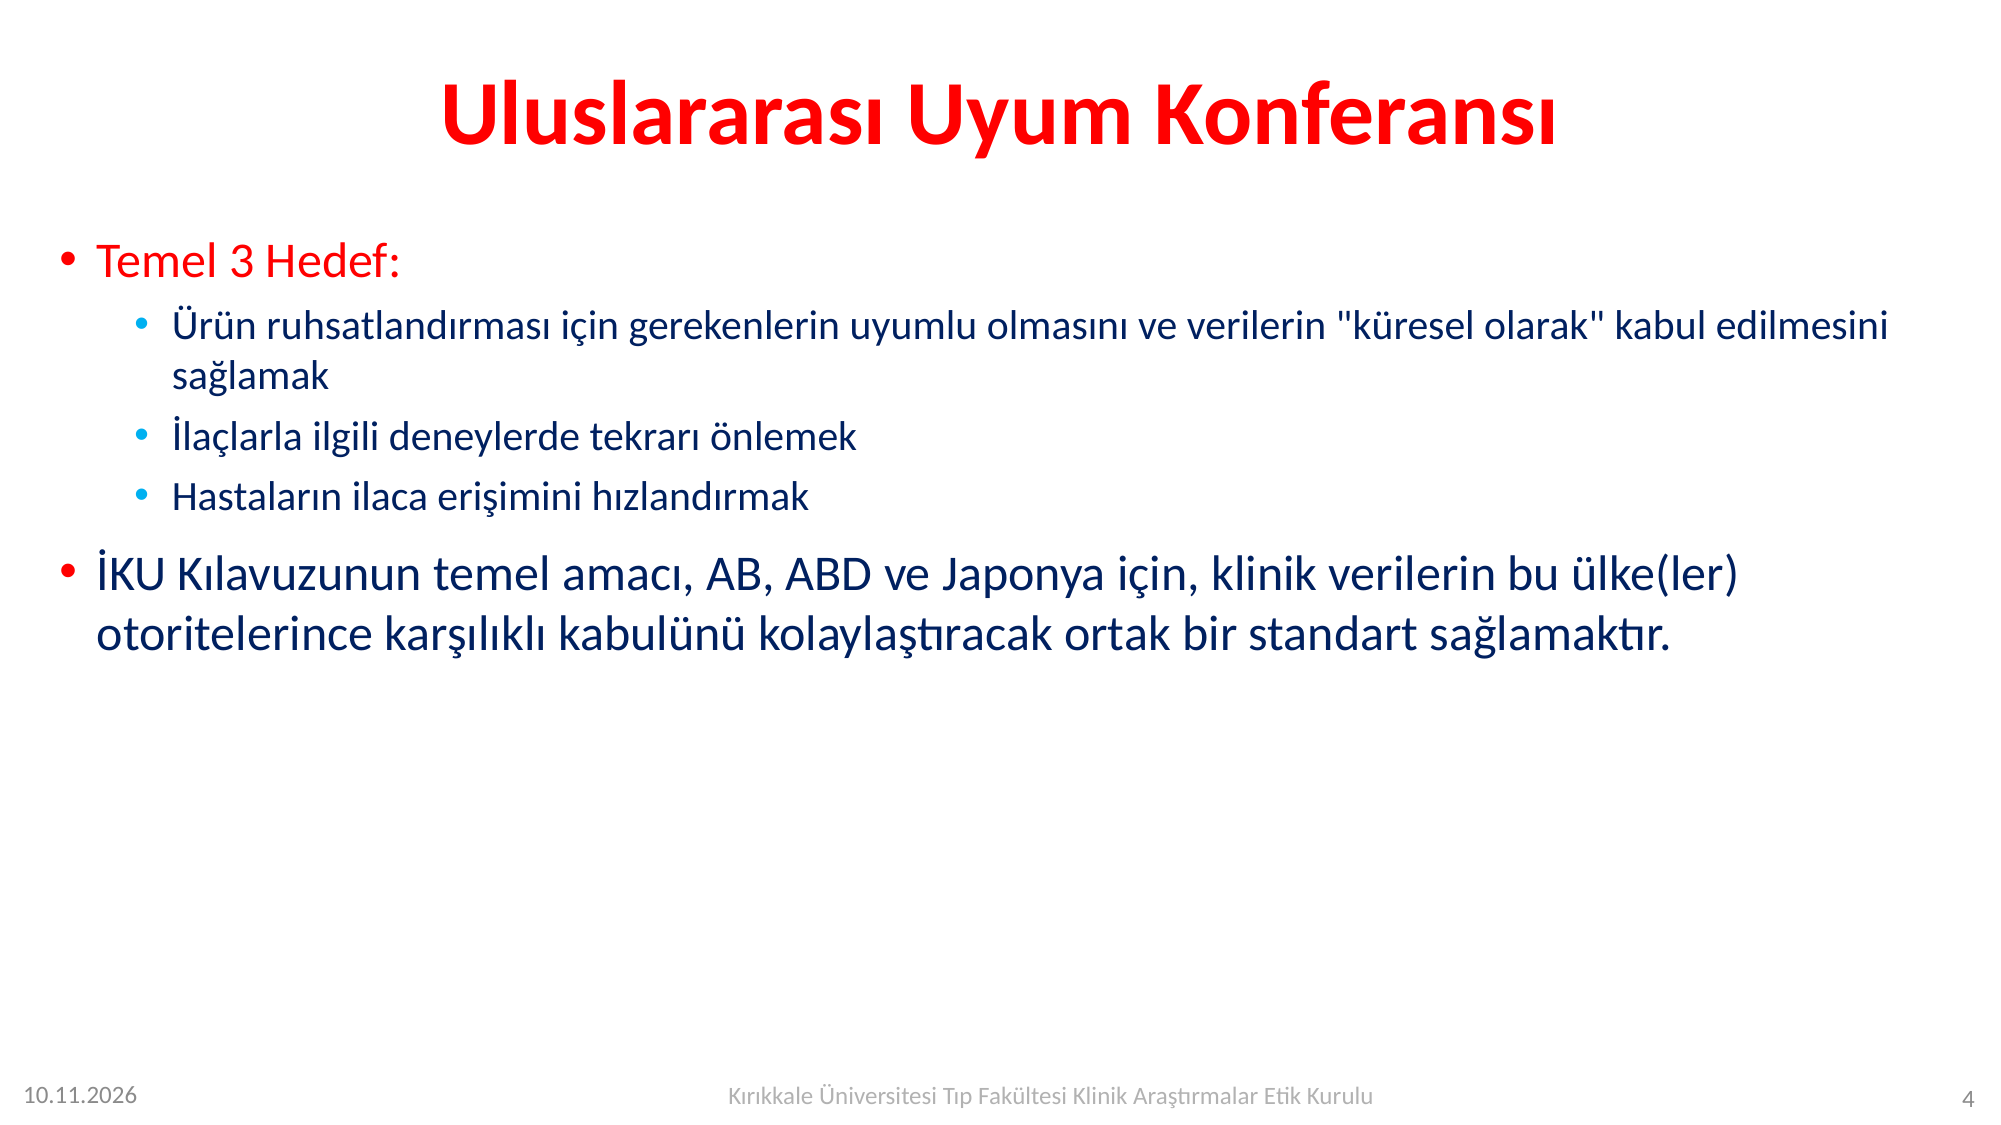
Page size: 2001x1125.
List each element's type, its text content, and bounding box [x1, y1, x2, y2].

footer Kırıkkale Üniversitesi Tıp Fakültesi Klinik Araştırmalar Etik Kurulu [662, 1065, 1441, 1125]
list Temel 3 Hedef: Ürün ruhsatlandırması için gerekenlerin uyumlu olmasını ve verilerin "küresel olarak" kabul edilmesini sağlamak İlaçlarla ilgili deneylerde tekrarı önlemek Hastaların ilaca erişimini hızlandırmak İKU Kılavuzunun temel amacı, AB, ABD ve Japonya için, klinik verilerin bu ülke(ler) otoritelerince karşılıklı kabulünü kolaylaştıracak ortak bir standart sağlamaktır. [44, 220, 1942, 1085]
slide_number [8, 1066, 458, 1121]
slide_number 4 [1539, 1074, 1990, 1120]
title Uluslararası Uyum Konferansı [137, 40, 1863, 190]
